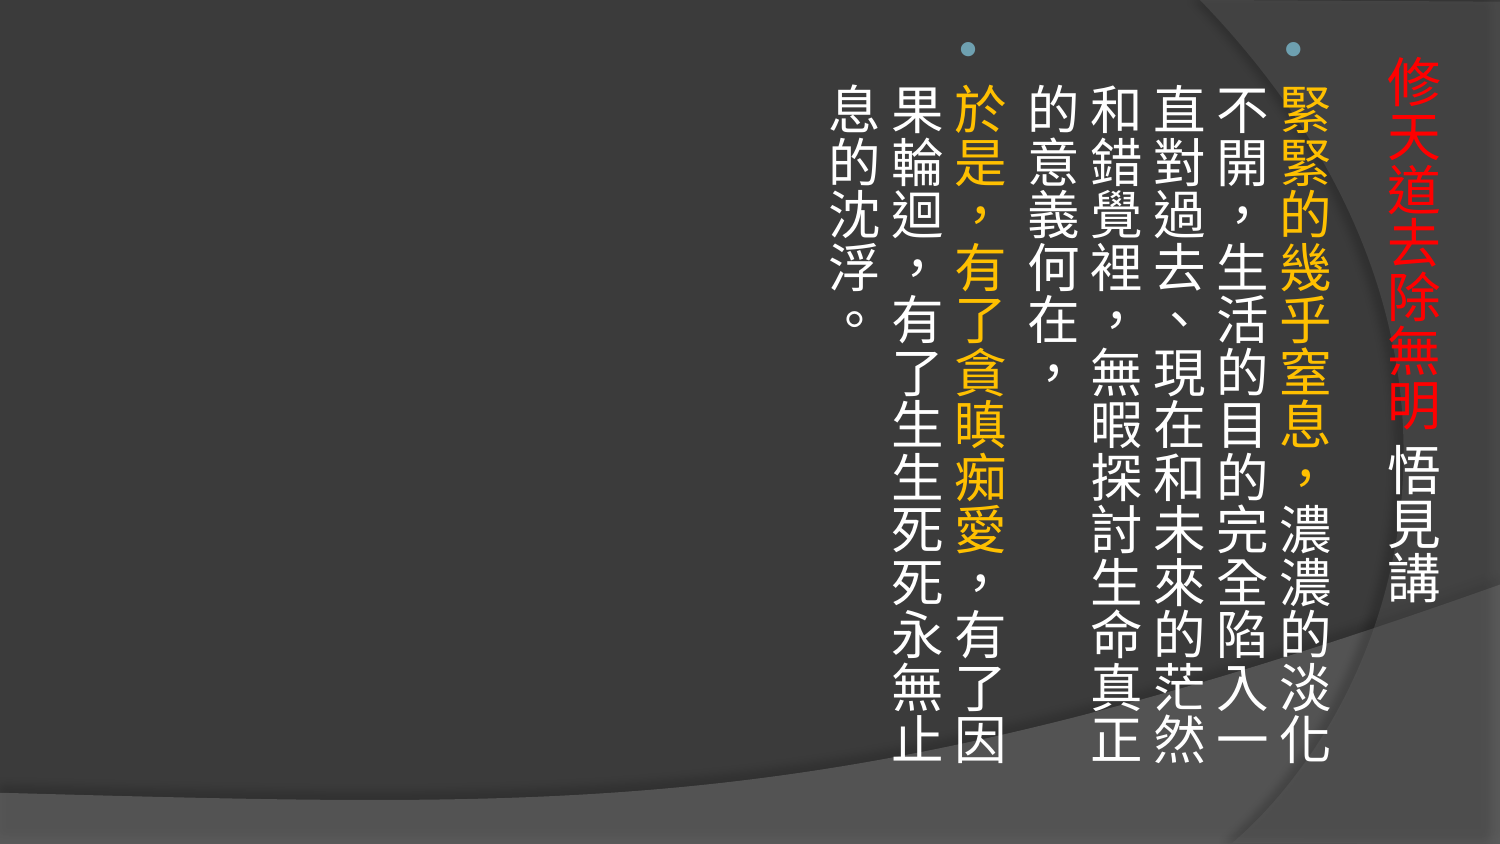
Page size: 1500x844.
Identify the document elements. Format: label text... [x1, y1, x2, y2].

title 修天道去除無明 悟見講 [1353, 43, 1473, 812]
list 緊緊的幾乎窒息，濃濃的淡化不開，生活的目的完全陷入一直對過去、現在和未來的茫然和錯覺裡，無暇探討生命真正的意義何在， 於是，有了貪瞋痴愛，有了因果輪迴，有了生生死死永無止息的沈浮。 [29, 20, 1353, 824]
